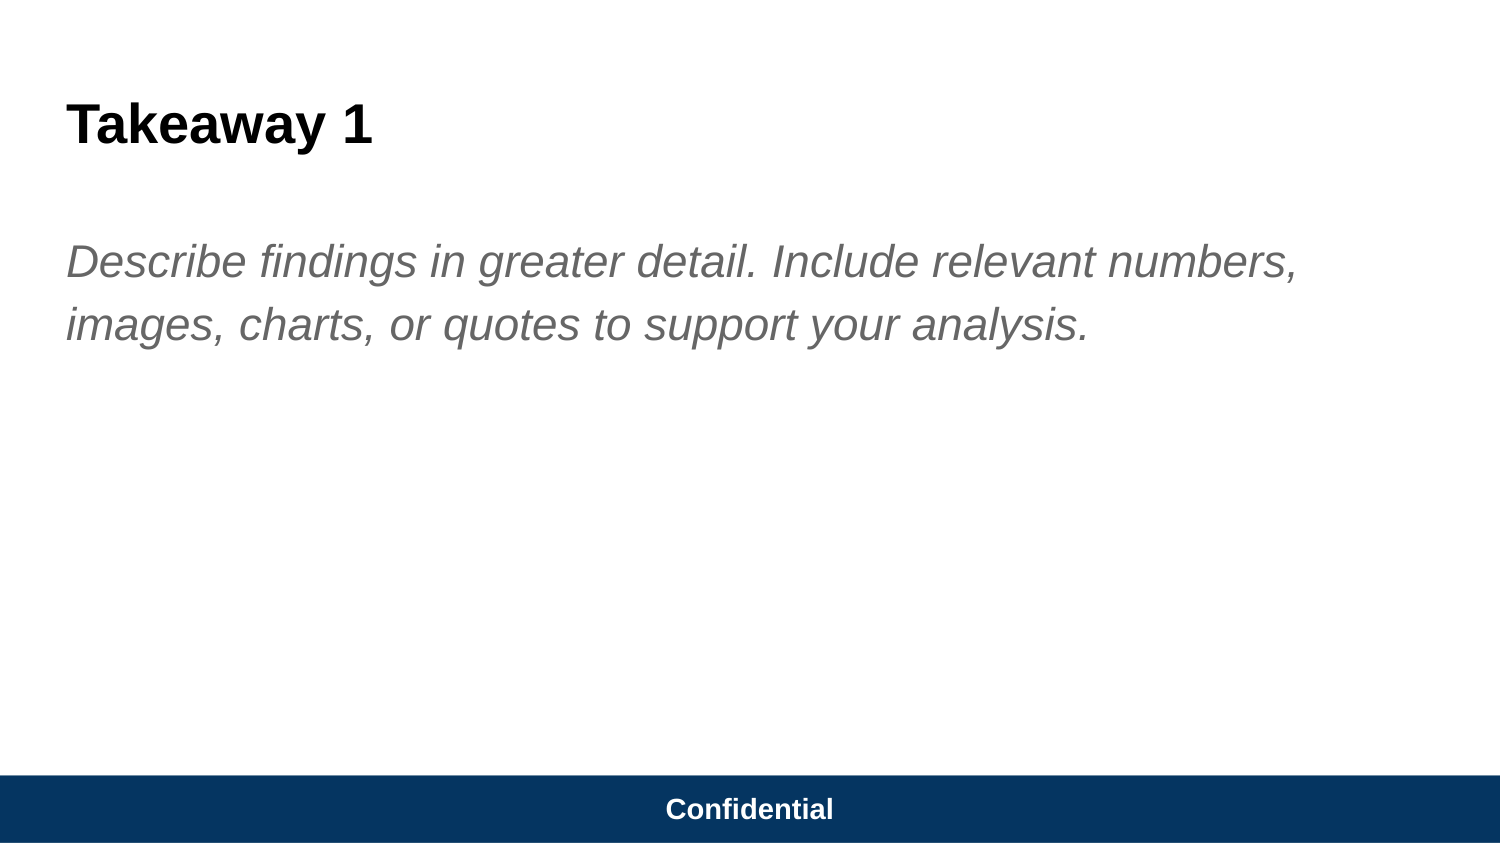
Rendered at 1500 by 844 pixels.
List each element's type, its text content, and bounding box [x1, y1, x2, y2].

list Describe findings in greater detail. Include relevant numbers, images, charts, or quotes to support your analysis. [50, 207, 1403, 687]
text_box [0, 775, 1500, 843]
title Takeaway 1 [50, 72, 1450, 168]
